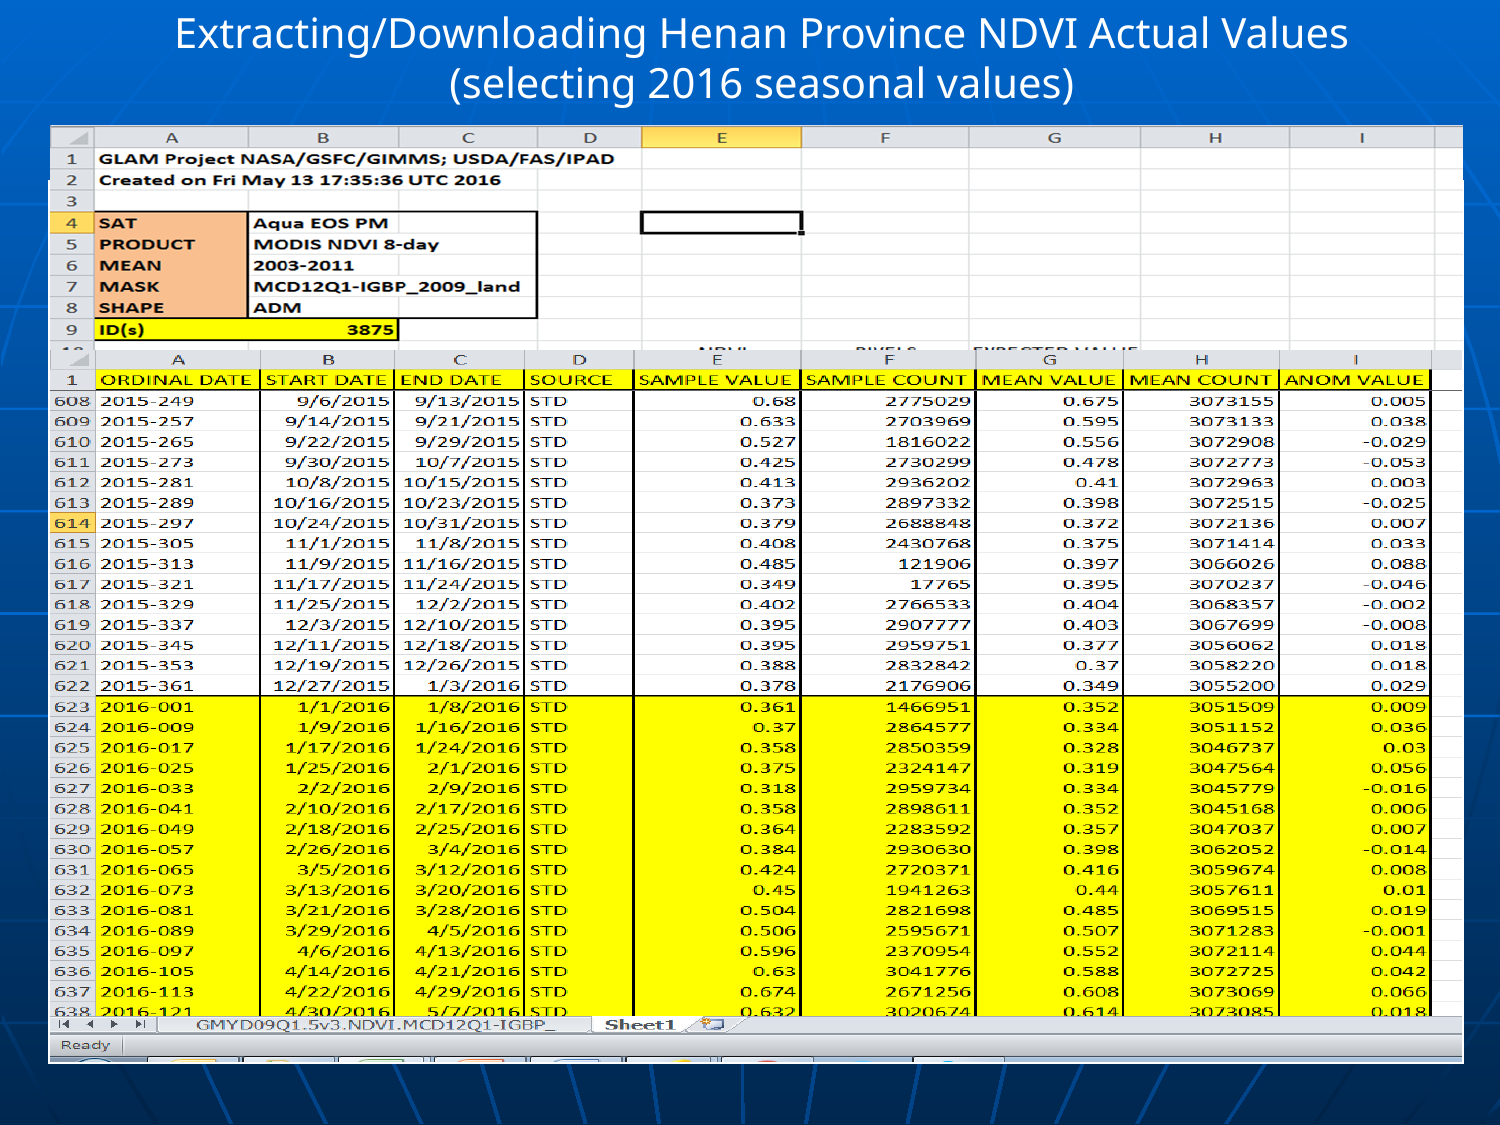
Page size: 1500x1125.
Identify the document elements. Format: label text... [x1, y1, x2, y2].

picture [49, 125, 1463, 1063]
text_box Extracting/Downloading Henan Province NDVI Actual Values (selecting 2016 seasonal values) [159, 0, 1365, 115]
